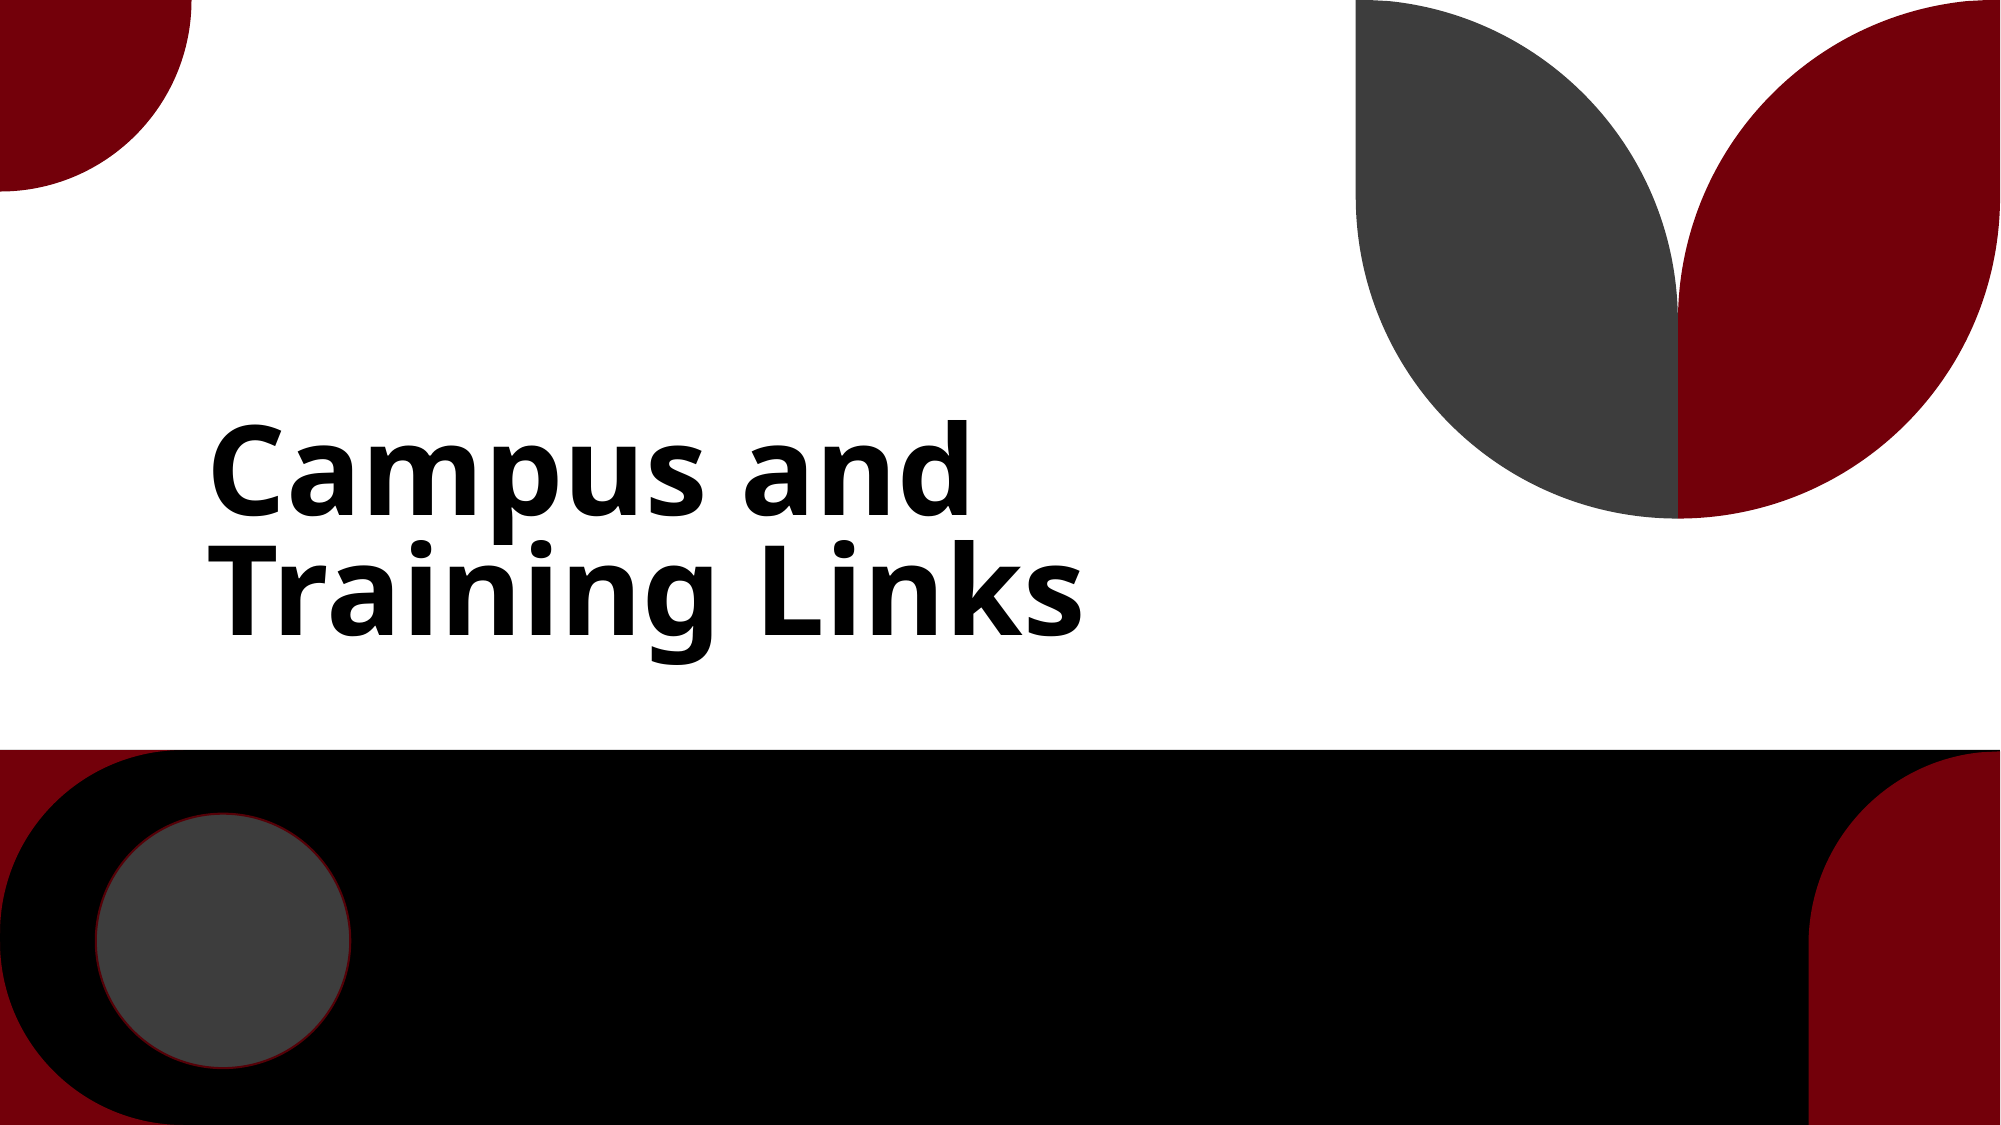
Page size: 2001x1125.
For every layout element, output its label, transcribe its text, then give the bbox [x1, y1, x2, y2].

title Campus and Training Links [191, 38, 1356, 667]
